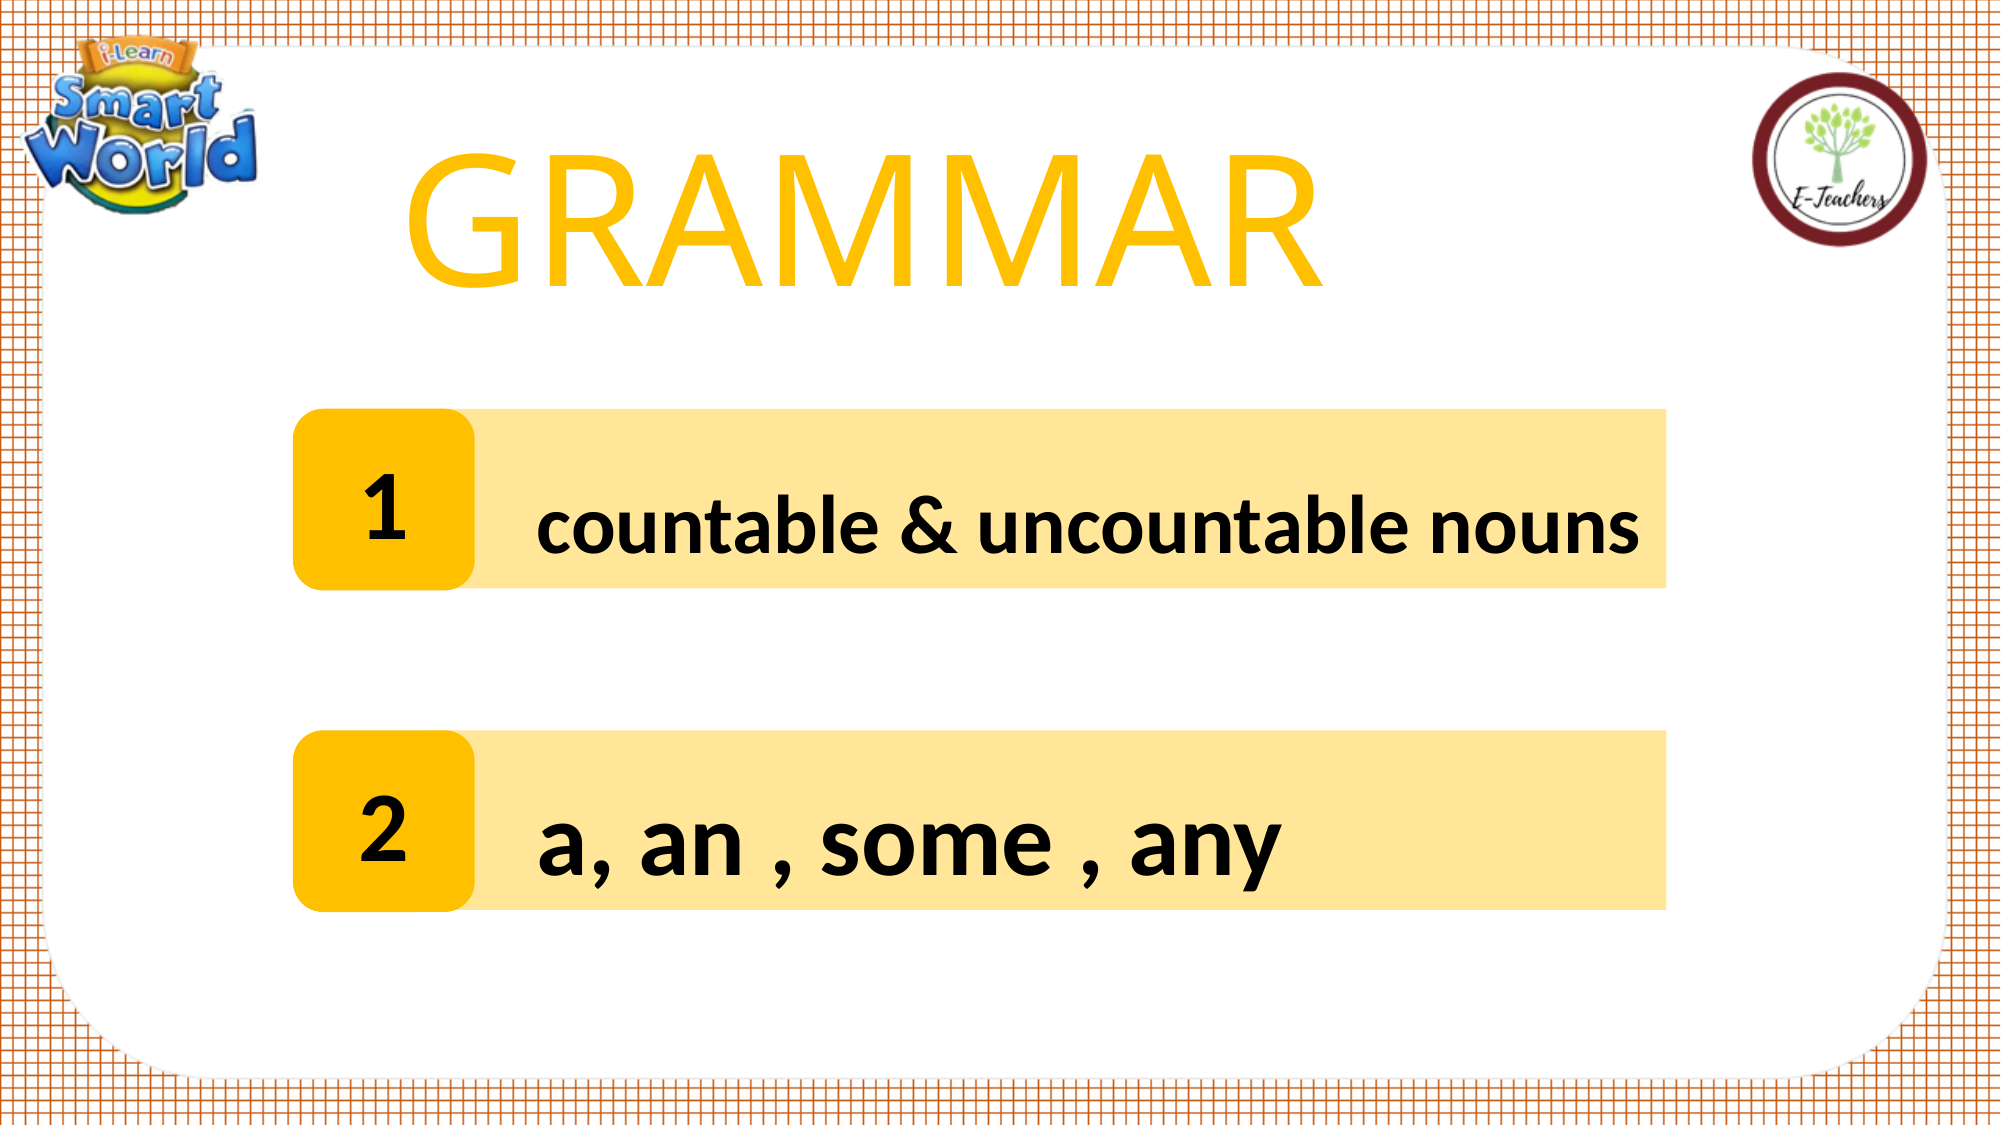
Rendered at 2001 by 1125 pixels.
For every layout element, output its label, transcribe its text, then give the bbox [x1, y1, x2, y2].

picture [0, 0, 2001, 1125]
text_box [292, 730, 1667, 913]
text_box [292, 408, 1667, 591]
text_box GRAMMAR [383, 95, 1622, 331]
